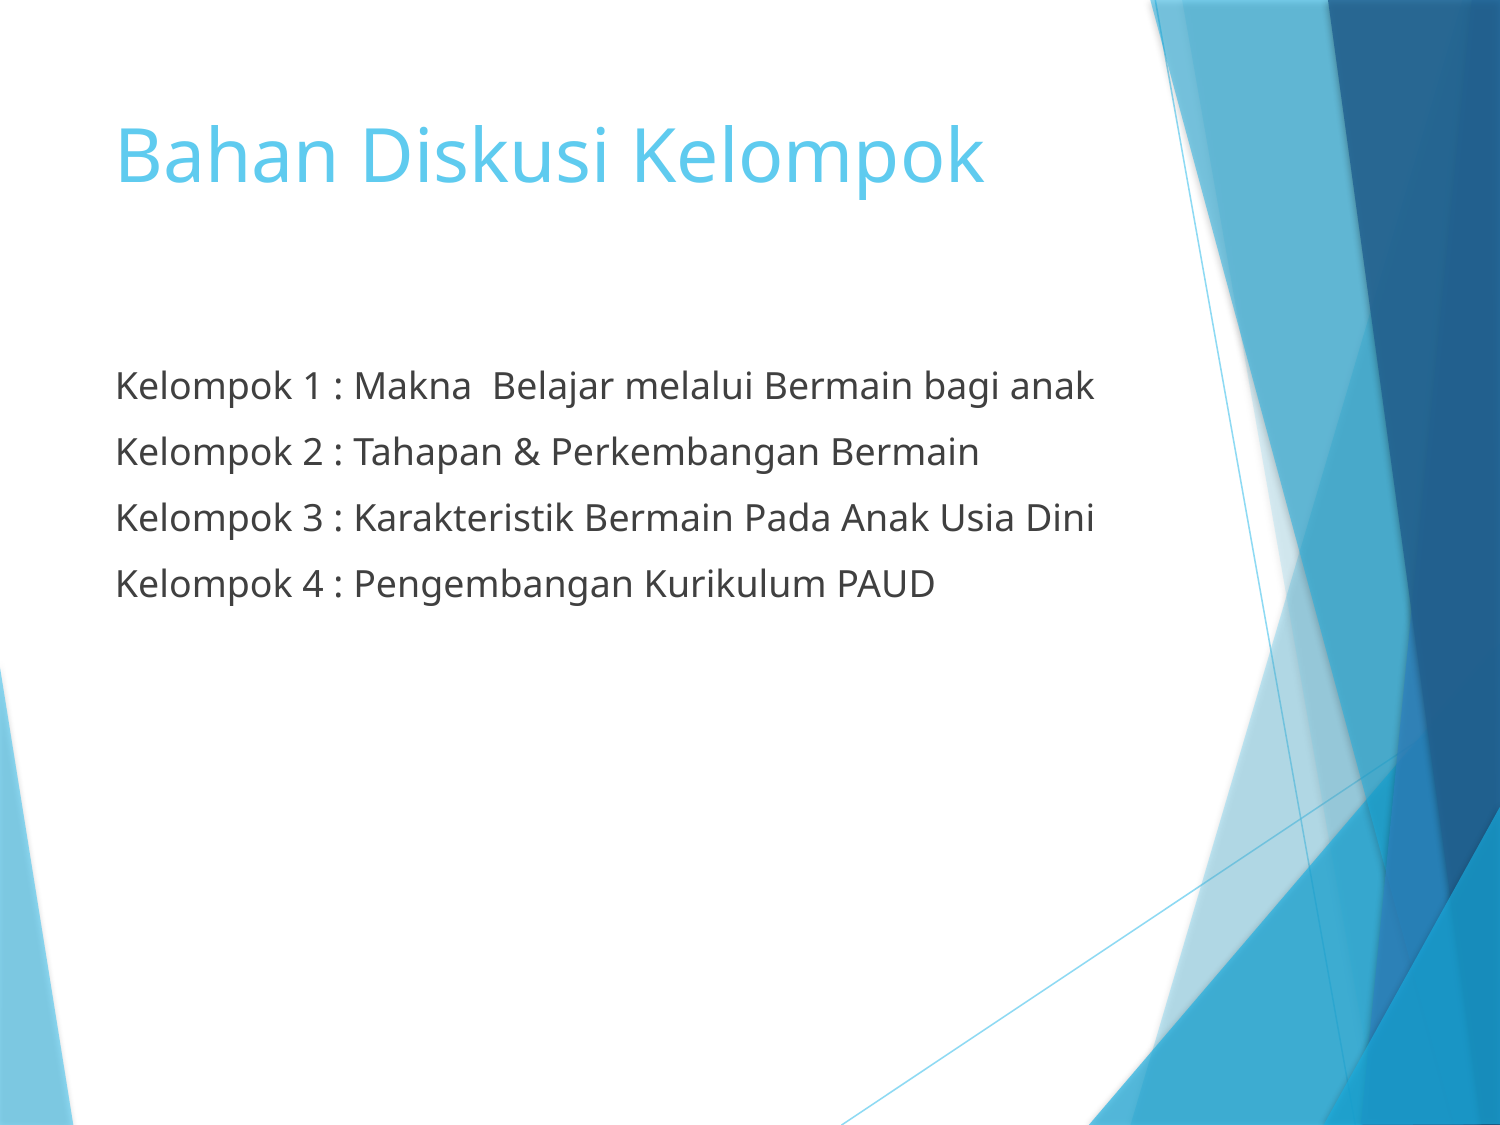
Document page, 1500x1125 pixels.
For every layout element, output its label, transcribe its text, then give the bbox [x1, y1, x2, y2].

list Kelompok 1 : Makna Belajar melalui Bermain bagi anak Kelompok 2 : Tahapan & Perkembangan Bermain Kelompok 3 : Karakteristik Bermain Pada Anak Usia Dini Kelompok 4 : Pengembangan Kurikulum PAUD [99, 354, 1142, 992]
title Bahan Diskusi Kelompok [99, 99, 1142, 317]
